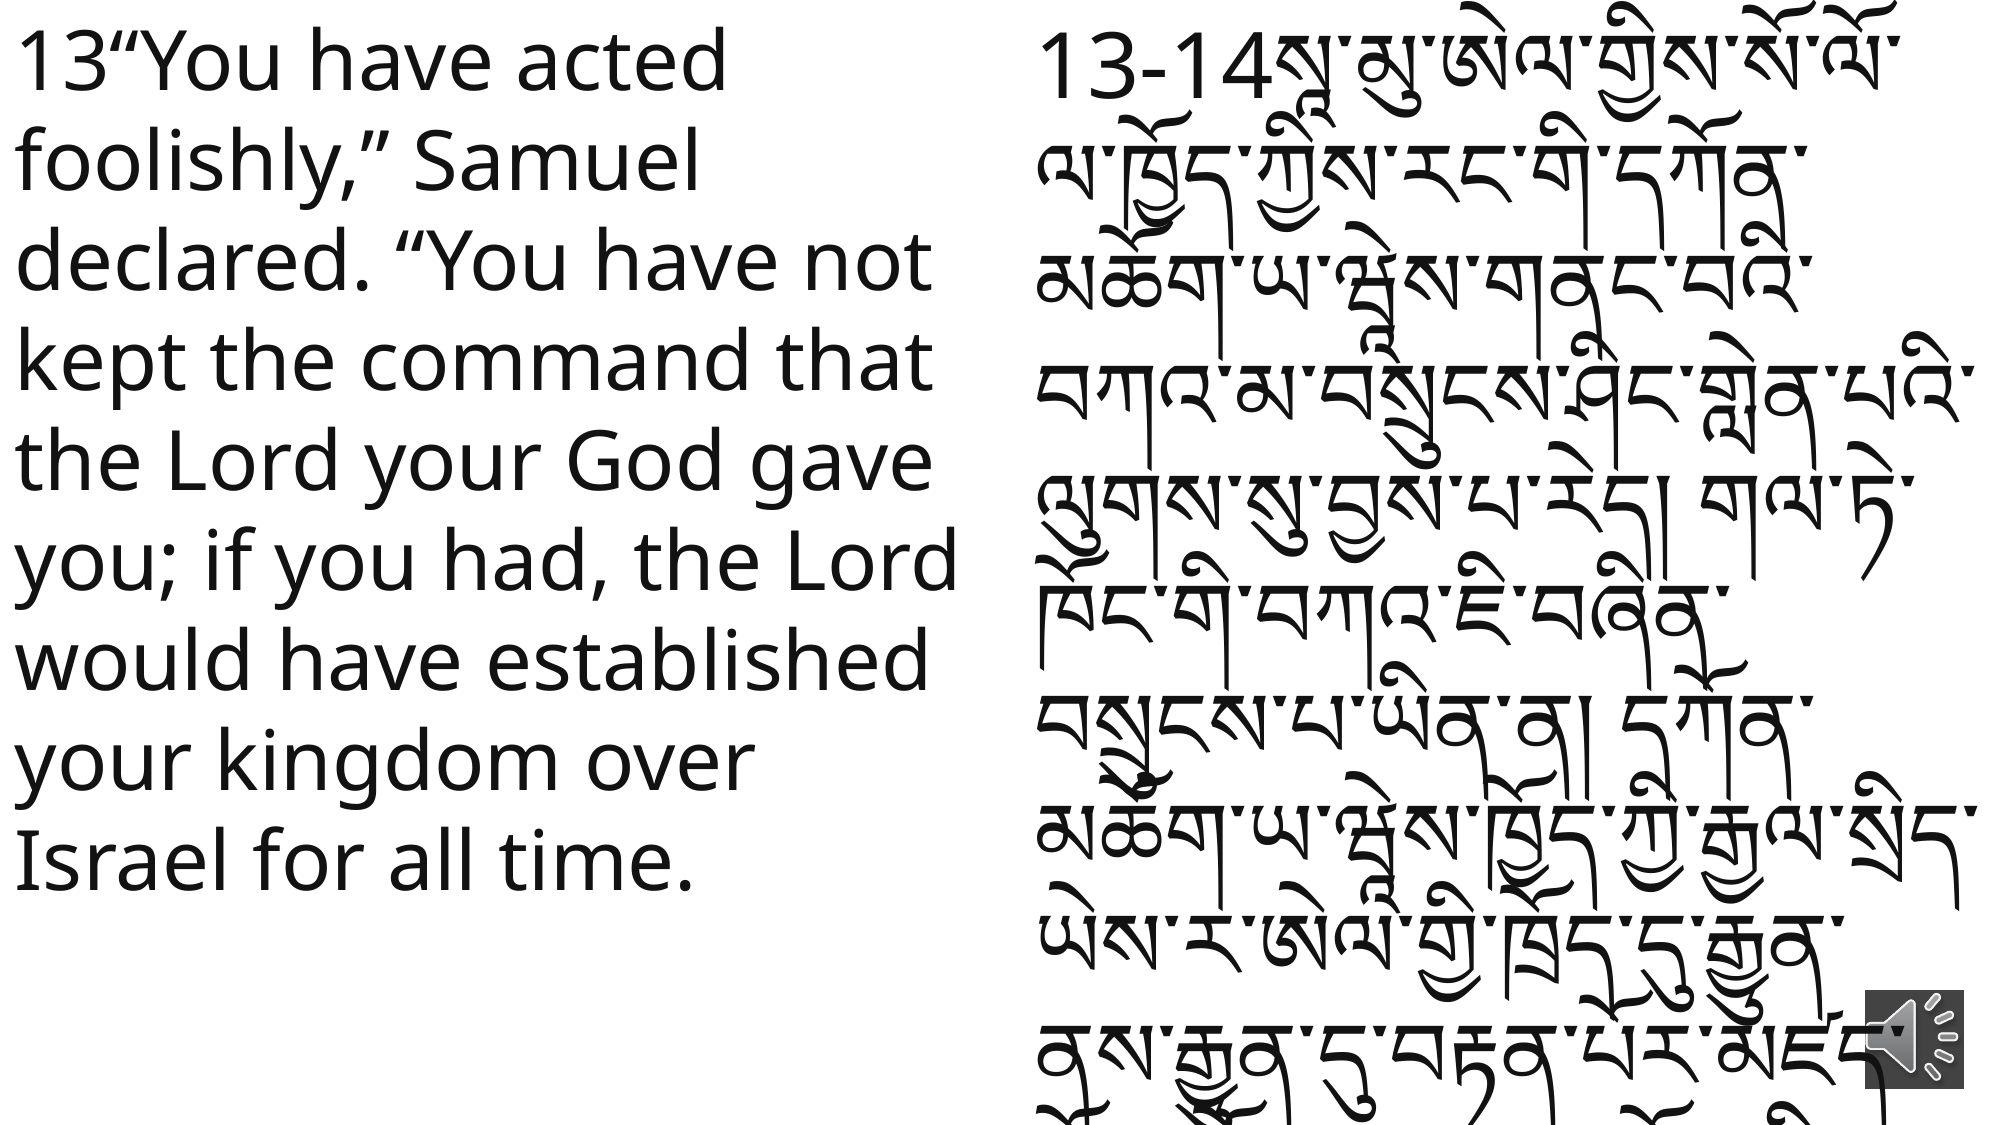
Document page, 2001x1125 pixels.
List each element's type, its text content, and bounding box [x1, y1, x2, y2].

text_box 13-14སཱ་མུ་ཨེལ་གྱིས་སོ་ལོ་ལ་ཁྱོད་ཀྱིས་རང་གི་དཀོན་མཆོག་ཡ་ཝཱེས་གནང་བའི་བཀའ་མ་བསྲུངས་ཤིང་གླེན་པའི་ལུགས་སུ་བྱས་པ་རེད། གལ་ཏེ་ཁོང་གི་བཀའ་ཇི་བཞིན་བསྲུངས་པ་ཡིན་ན། དཀོན་མཆོག་ཡ་ཝཱེས་ཁྱོད་ཀྱི་རྒྱལ་སྲིད་ཡེས་ར་ཨེལ་གྱི་ཁྲོད་དུ་རྒྱུན་ནས་རྒྱུན་དུ་བརྟན་པོར་མཛད་མོད། འོན་ཀྱང་ད་ལྟ་ཁྱོད་ཀྱི་རྒྱལ་སྲིད་ཡུན་རིང་གནས་མི་ཐུབ་སྟེ། དཀོན་མཆོག་ཡ་ཝཱེས་ཁོང་ཉིད་ཀྱི་ཐུགས་སུ་འབྱོན་པའི་མི་ཞིག་བཙལ་བར་མཛད་དེ། [1019, 0, 2000, 1125]
picture [1864, 989, 1965, 1090]
text_box 13“You have acted foolishly,” Samuel declared. “You have not kept the command that the Lord your God gave you; if you had, the Lord would have established your kingdom over Israel for all time. [0, 0, 981, 1125]
